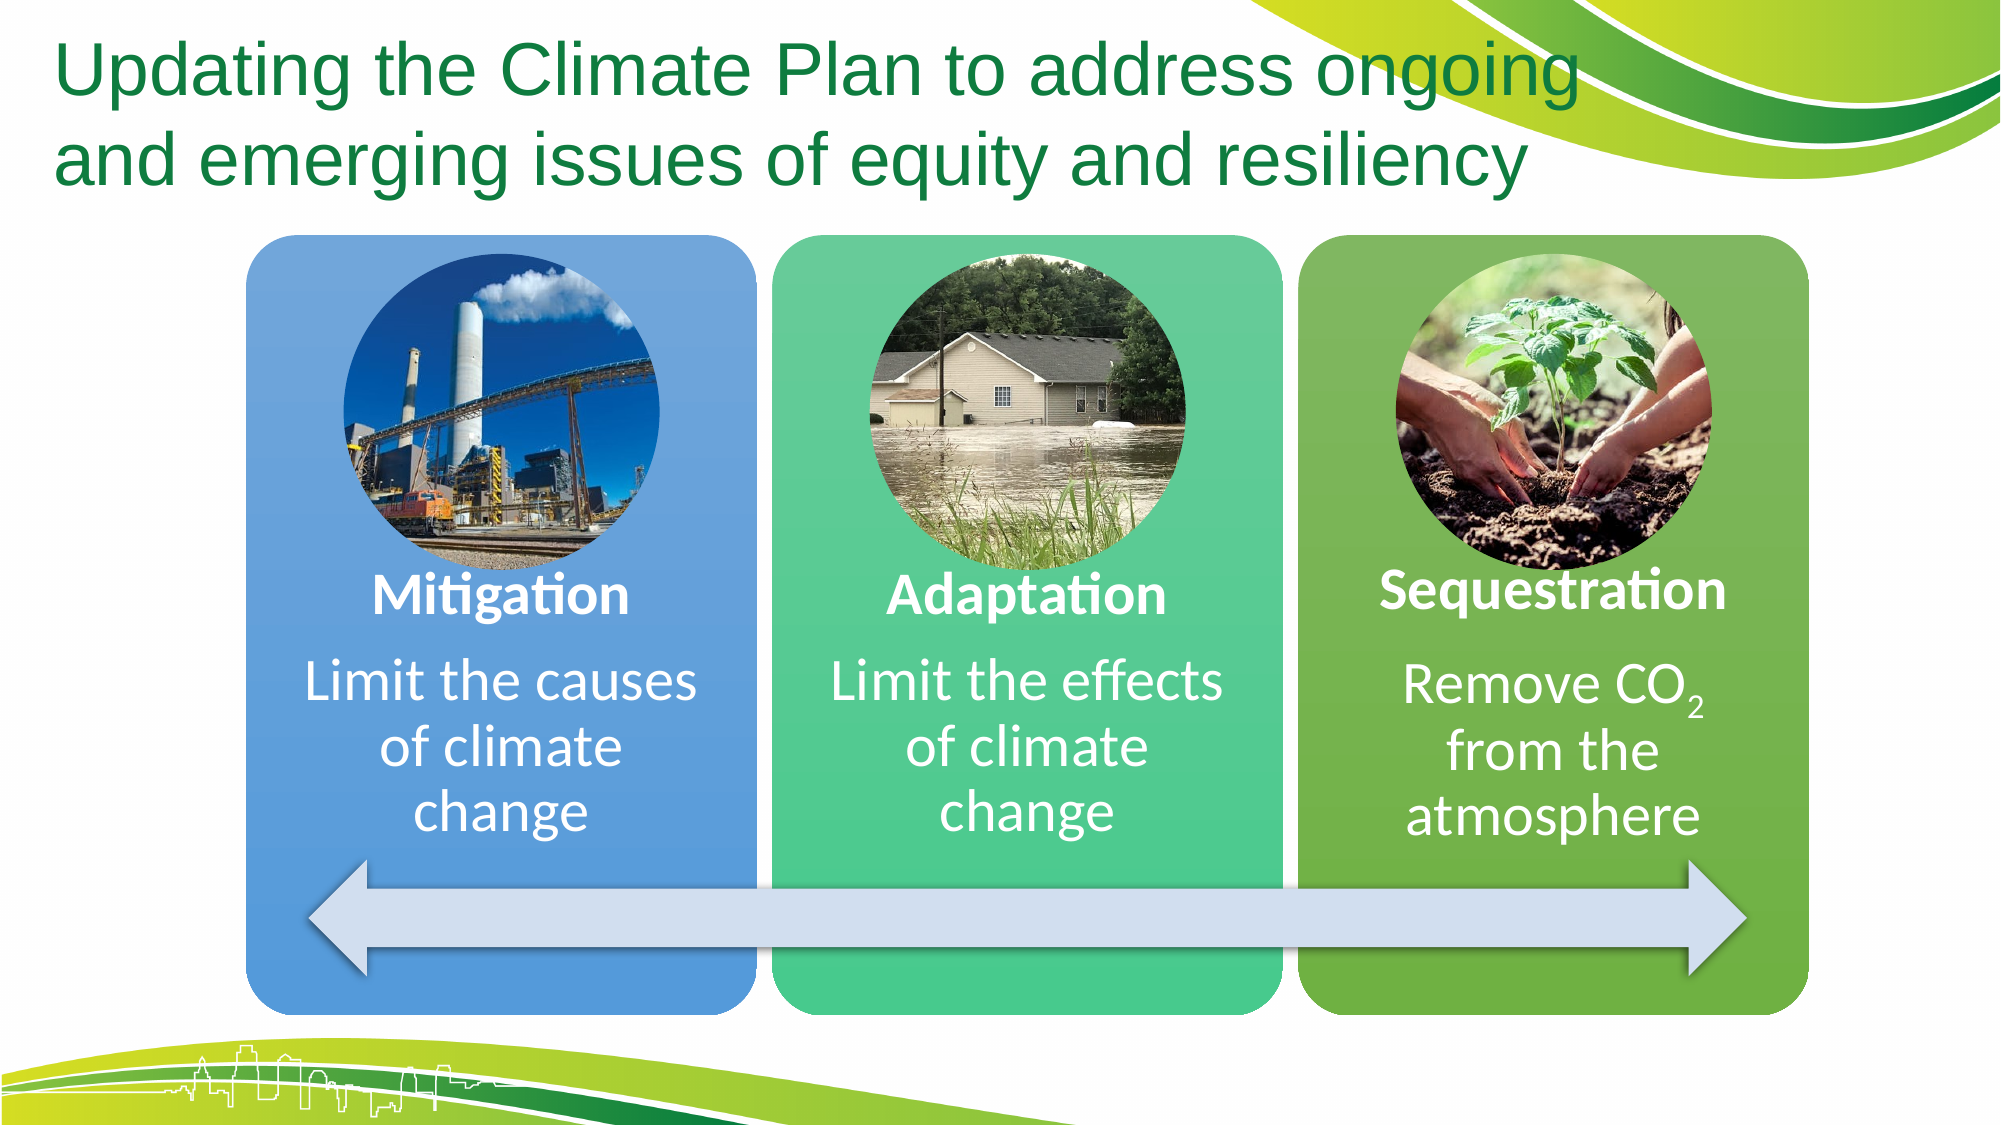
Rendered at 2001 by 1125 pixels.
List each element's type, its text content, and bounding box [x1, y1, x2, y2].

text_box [245, 235, 1810, 1016]
text_box Updating the Climate Plan to address ongoing and emerging issues of equity and resiliency [38, 13, 1671, 309]
picture [0, 0, 2001, 1125]
